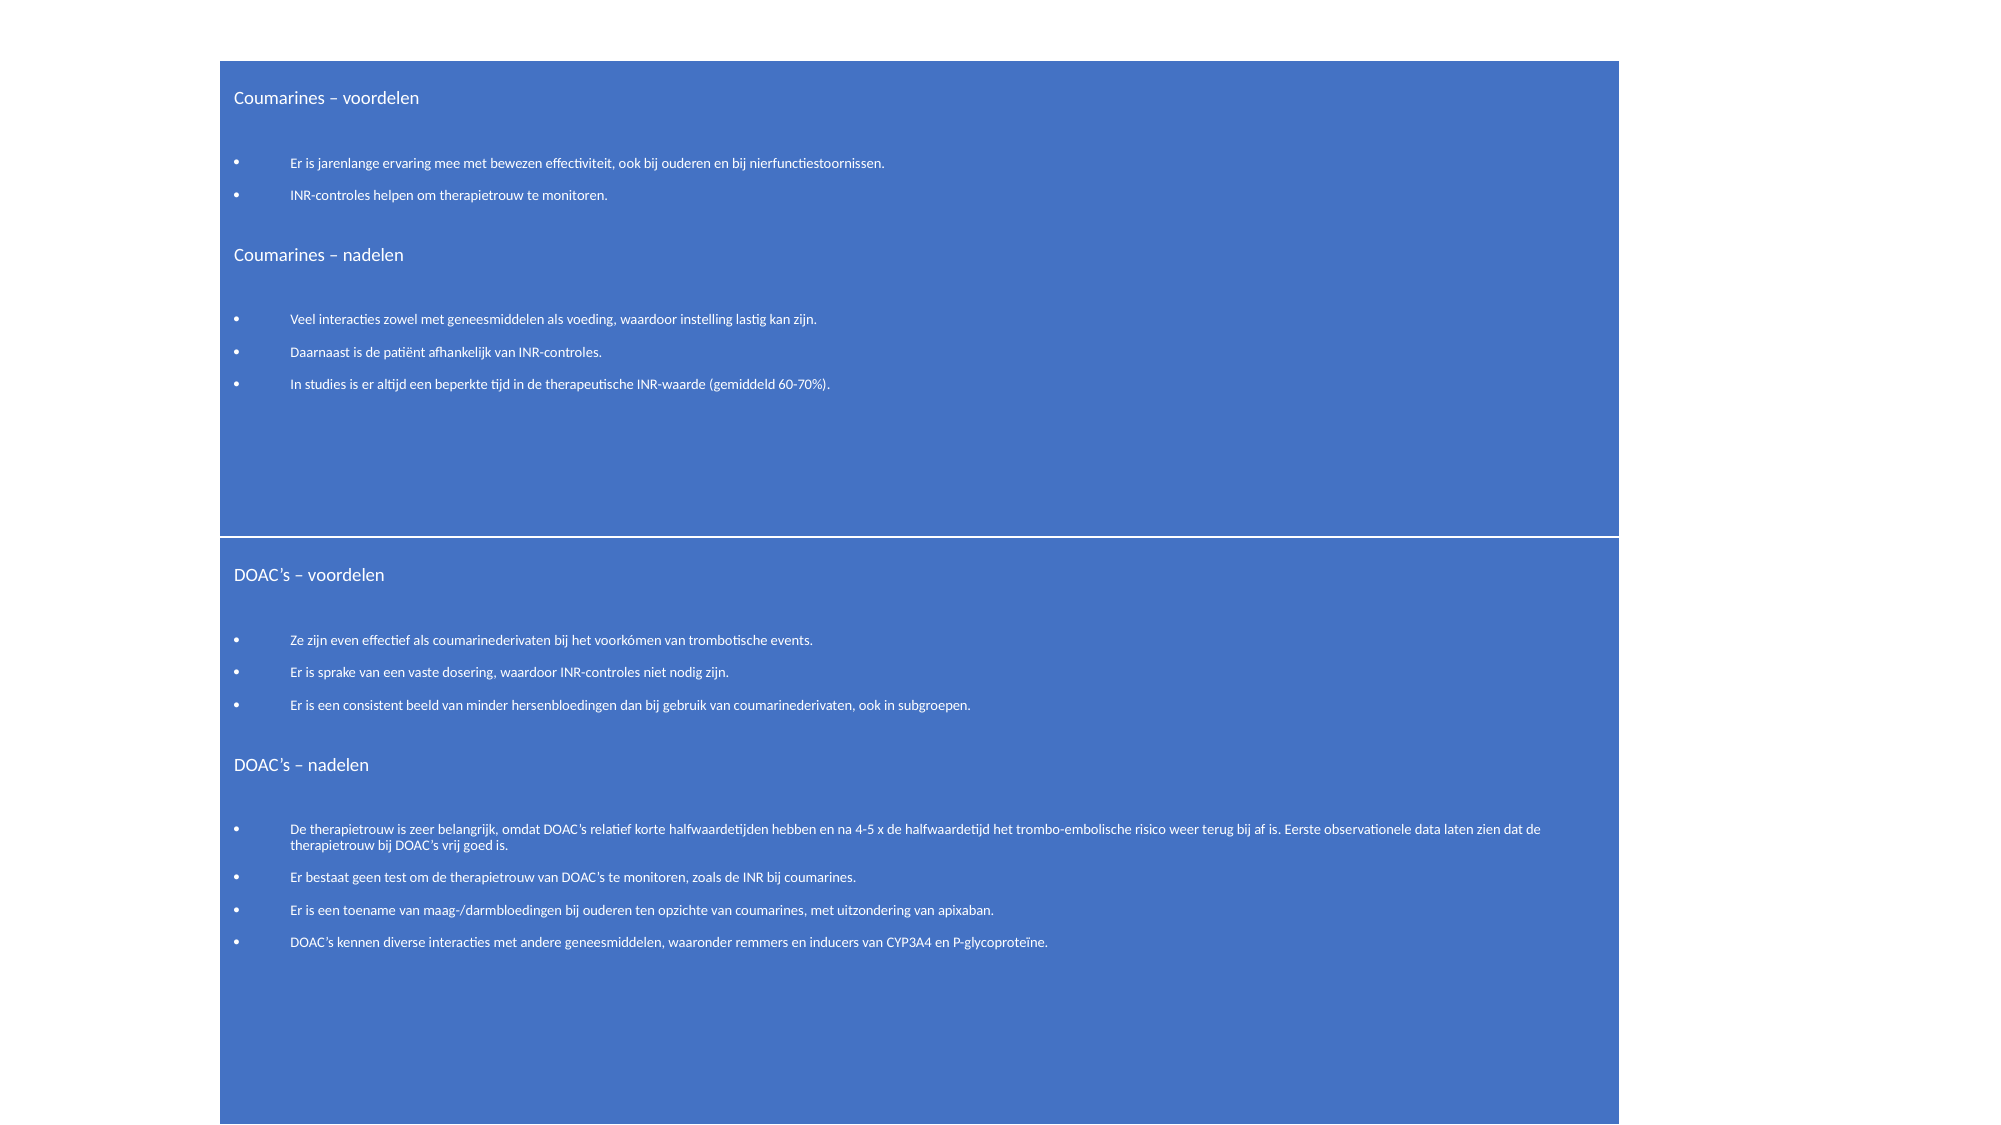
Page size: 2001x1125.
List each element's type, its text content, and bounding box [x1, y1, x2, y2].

table_cell DOAC’s – voordelen Ze zijn even effectief als coumarinederivaten bij het voorkómen van trombotische events. Er is sprake van een vaste dosering, waardoor INR-controles niet nodig zijn. Er is een consistent beeld van minder hersenbloedingen dan bij gebruik van coumarinederivaten, ook in subgroepen. DOAC’s – nadelen De therapietrouw is zeer belangrijk, omdat DOAC’s relatief korte halfwaardetijden hebben en na 4-5 x de halfwaardetijd het trombo-embolische risico weer terug bij af is. Eerste observationele data laten zien dat de therapietrouw bij DOAC’s vrij goed is. Er bestaat geen test om de therapietrouw van DOAC’s te monitoren, zoals de INR bij coumarines. Er is een toename van maag-/darmbloedingen bij ouderen ten opzichte van coumarines, met uitzondering van apixaban. DOAC’s kennen diverse interacties met andere geneesmiddelen, waaronder remmers en inducers van CYP3A4 en P-glycoproteïne. [220, 538, 1619, 1124]
table_header Coumarines – voordelen Er is jarenlange ervaring mee met bewezen effectiviteit, ook bij ouderen en bij nierfunctiestoornissen. INR-controles helpen om therapietrouw te monitoren. Coumarines – nadelen Veel interacties zowel met geneesmiddelen als voeding, waardoor instelling lastig kan zijn. Daarnaast is de patiënt afhankelijk van INR-controles. In studies is er altijd een beperkte tijd in de therapeutische INR-waarde (gemiddeld 60-70%). [220, 61, 1619, 536]
